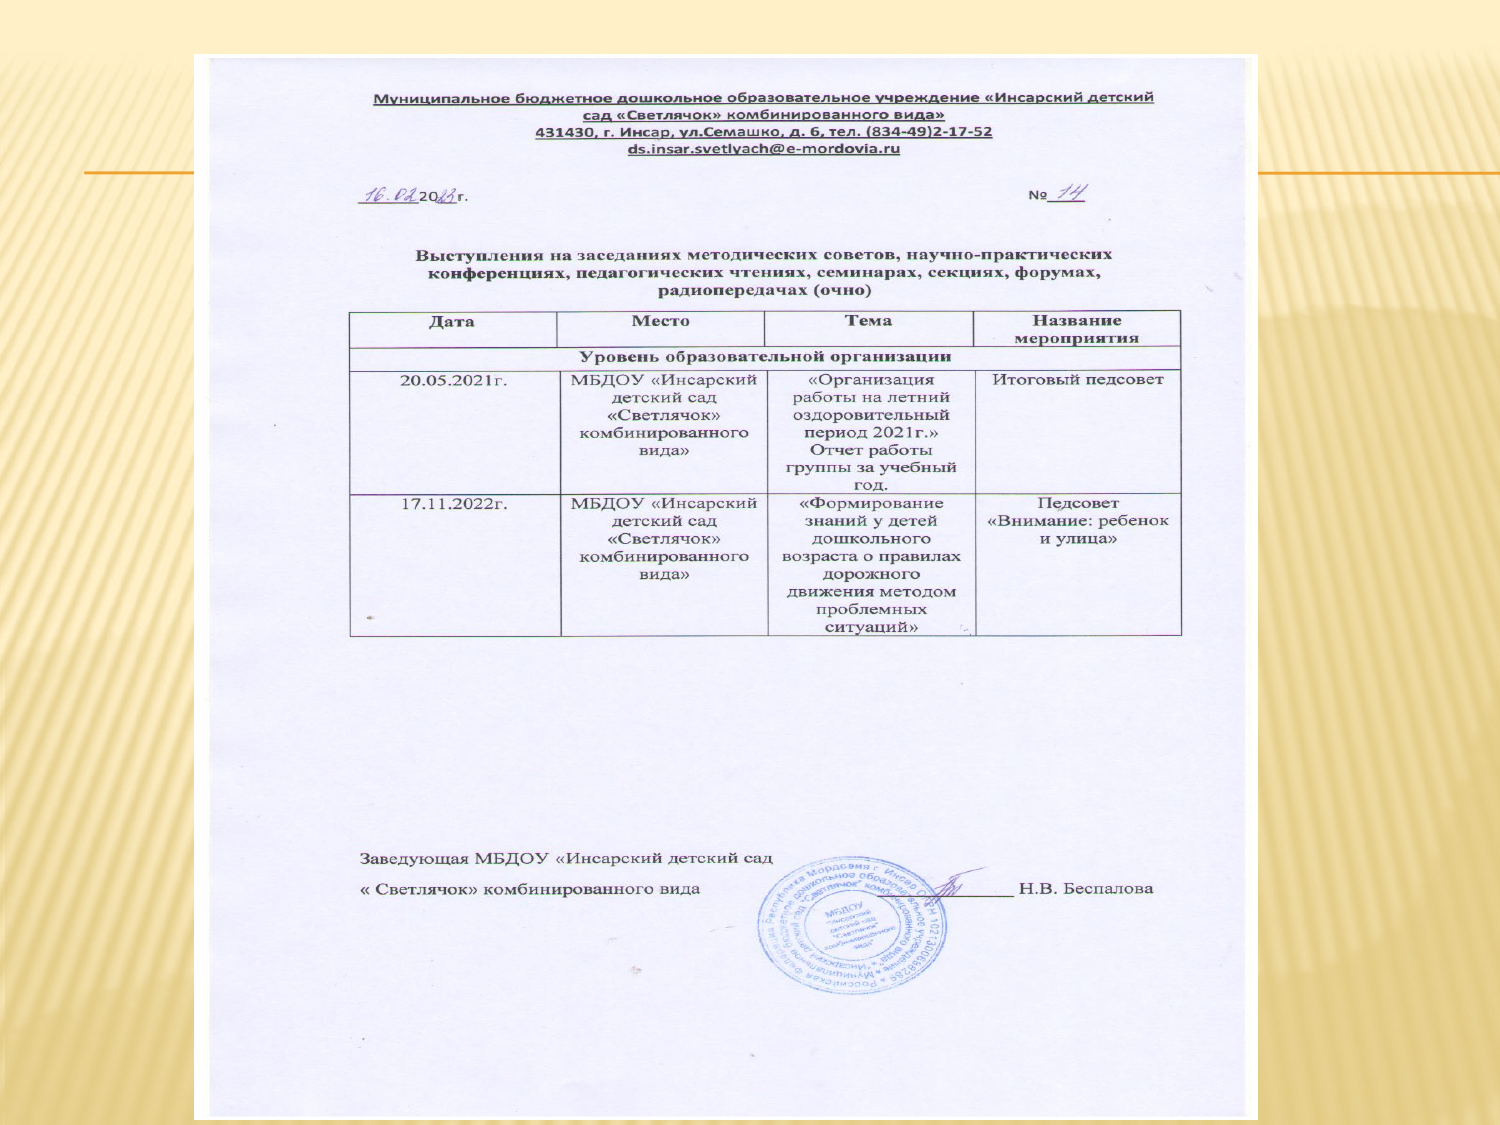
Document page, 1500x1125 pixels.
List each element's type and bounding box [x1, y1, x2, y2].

picture [194, 54, 1258, 1120]
